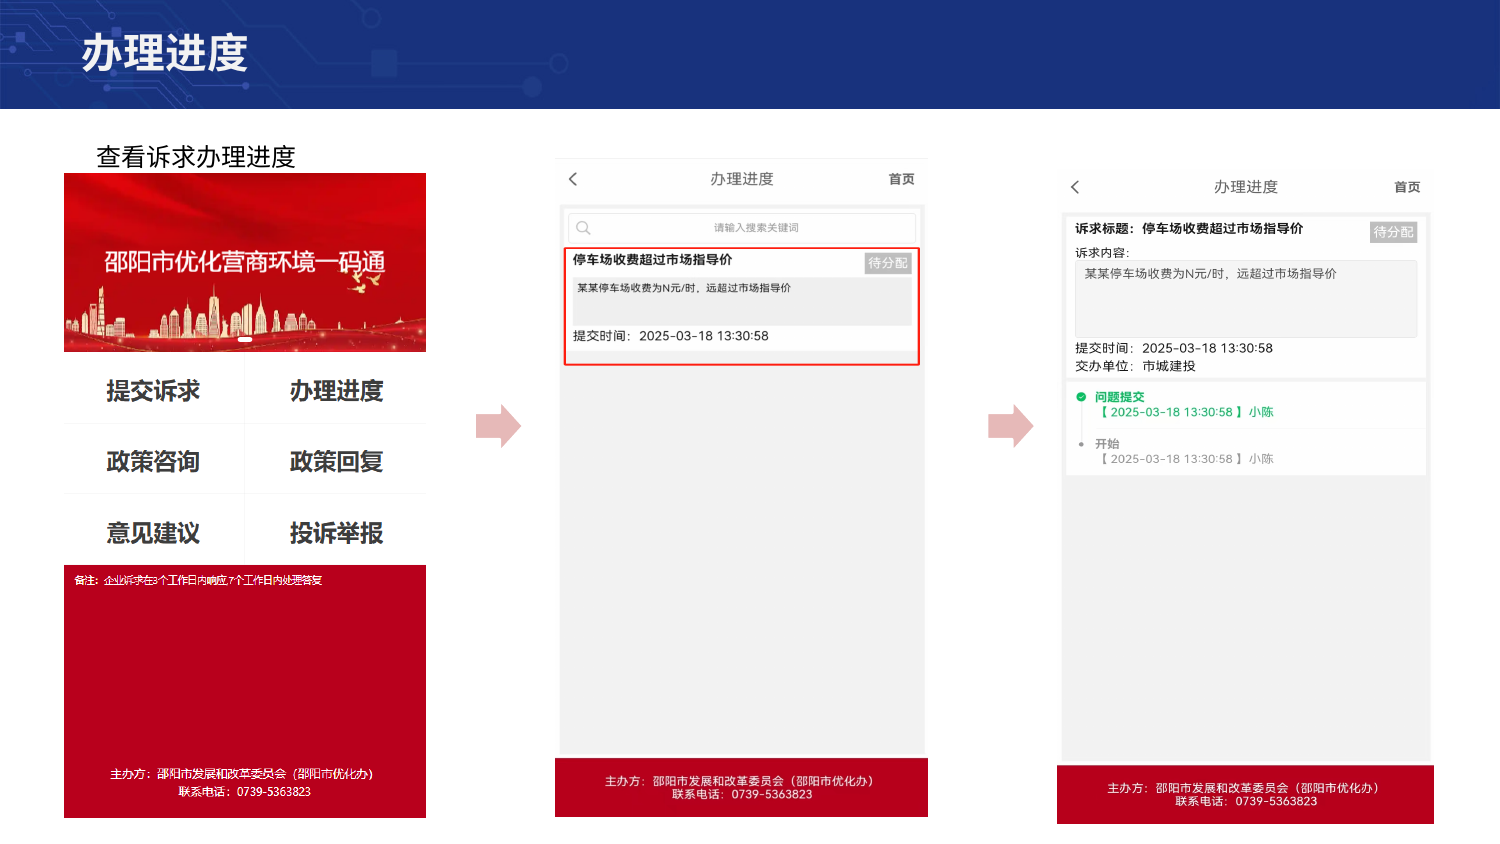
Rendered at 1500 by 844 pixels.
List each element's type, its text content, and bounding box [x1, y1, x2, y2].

text_box 查看诉求办理进度 [80, 124, 902, 174]
picture [0, 0, 1500, 109]
text_box [471, 396, 526, 456]
picture [64, 173, 426, 818]
text_box 办理进度 [81, 35, 468, 77]
picture [555, 158, 928, 817]
text_box [984, 396, 1039, 456]
picture [1056, 169, 1434, 824]
